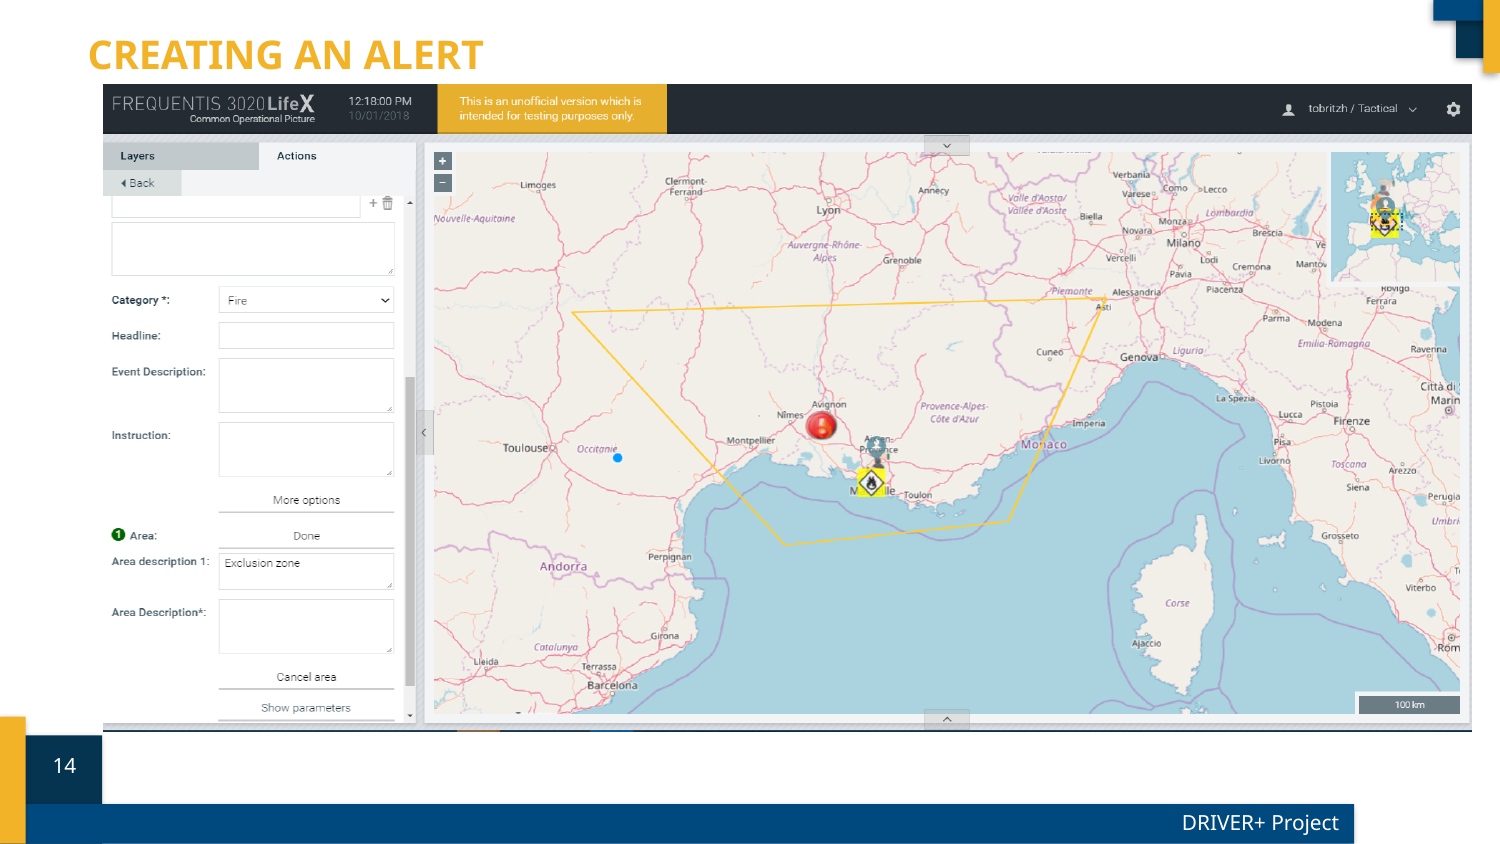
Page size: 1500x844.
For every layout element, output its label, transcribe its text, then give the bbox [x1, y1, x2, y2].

title Creating an alert [72, 22, 1420, 85]
picture [102, 84, 1472, 732]
slide_number 14 [26, 735, 102, 799]
footer DRIVER+ Project [103, 804, 1355, 844]
